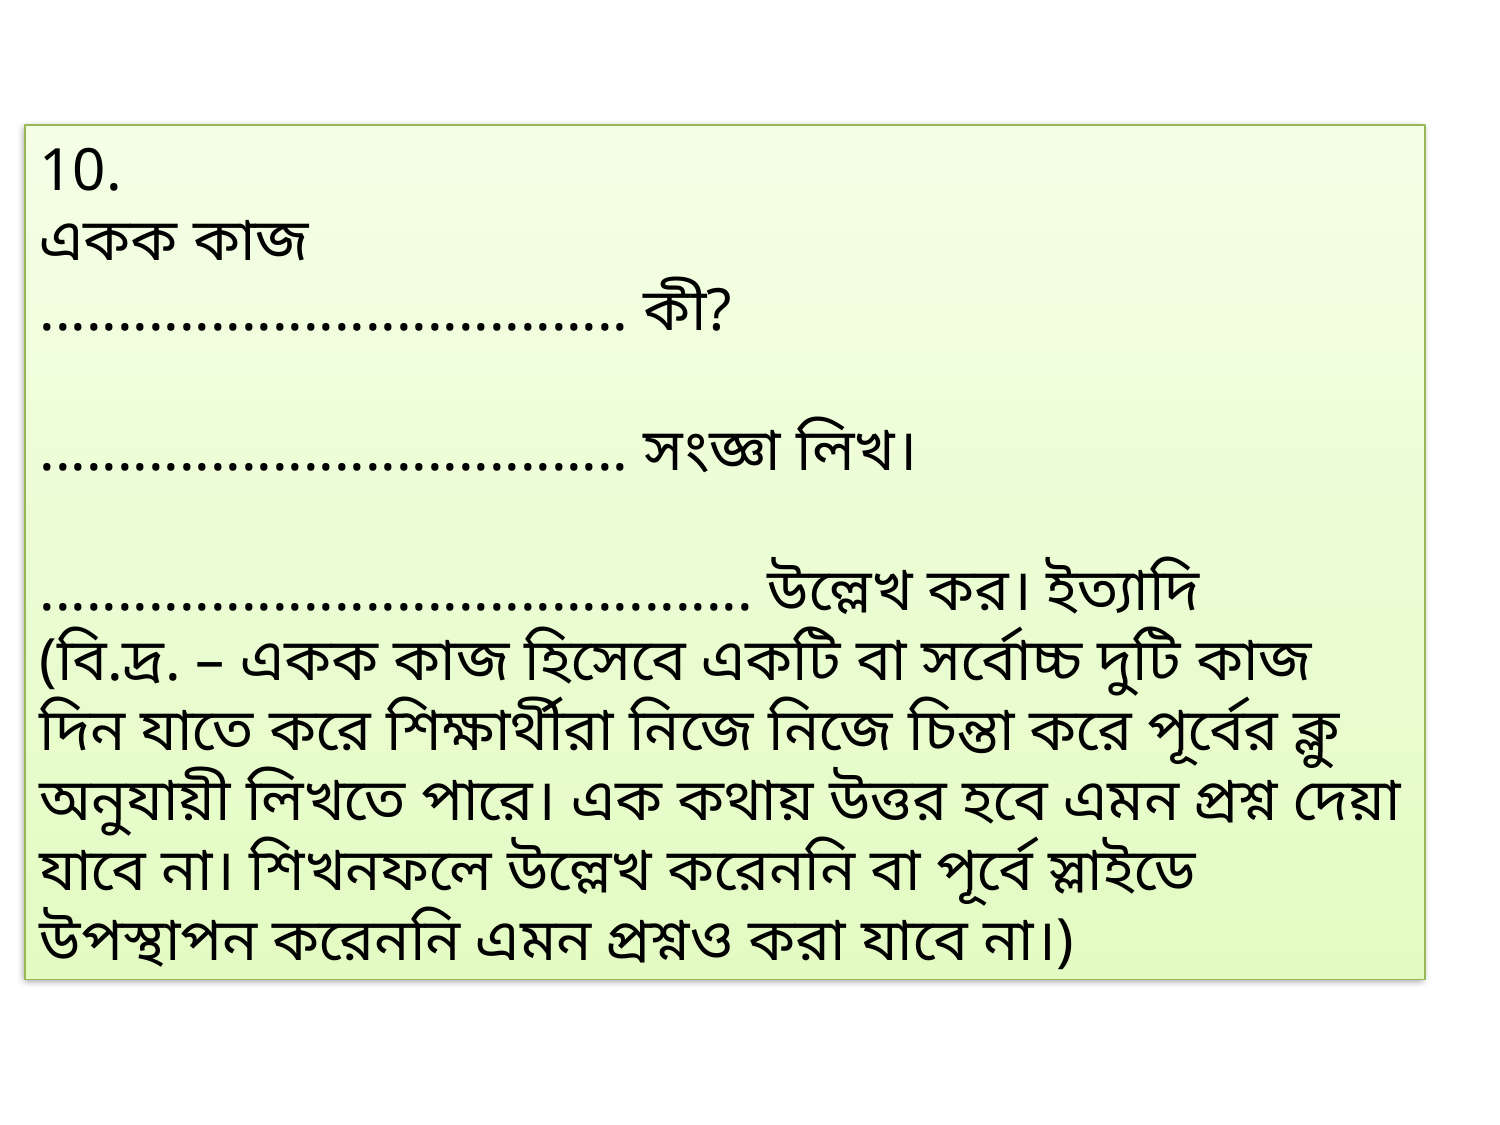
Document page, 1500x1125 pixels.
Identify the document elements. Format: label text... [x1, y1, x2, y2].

text_box 10. একক কাজ ...................................... কী? ...................................... সংজ্ঞা লিখ। .............................................. উল্লেখ কর। ইত্যাদি (বি.দ্র. – একক কাজ হিসেবে একটি বা সর্বোচ্চ দুটি কাজ দিন যাতে করে শিক্ষার্থীরা নিজে নিজে চিন্তা করে পূর্বের ক্লু অনুযায়ী লিখতে পারে। এক কথায় উত্তর হবে এমন প্রশ্ন দেয়া যাবে না। শিখনফলে উল্লেখ করেননি বা পূর্বে স্লাইডে উপস্থাপন করেননি এমন প্রশ্নও করা যাবে না।) [24, 124, 1426, 980]
